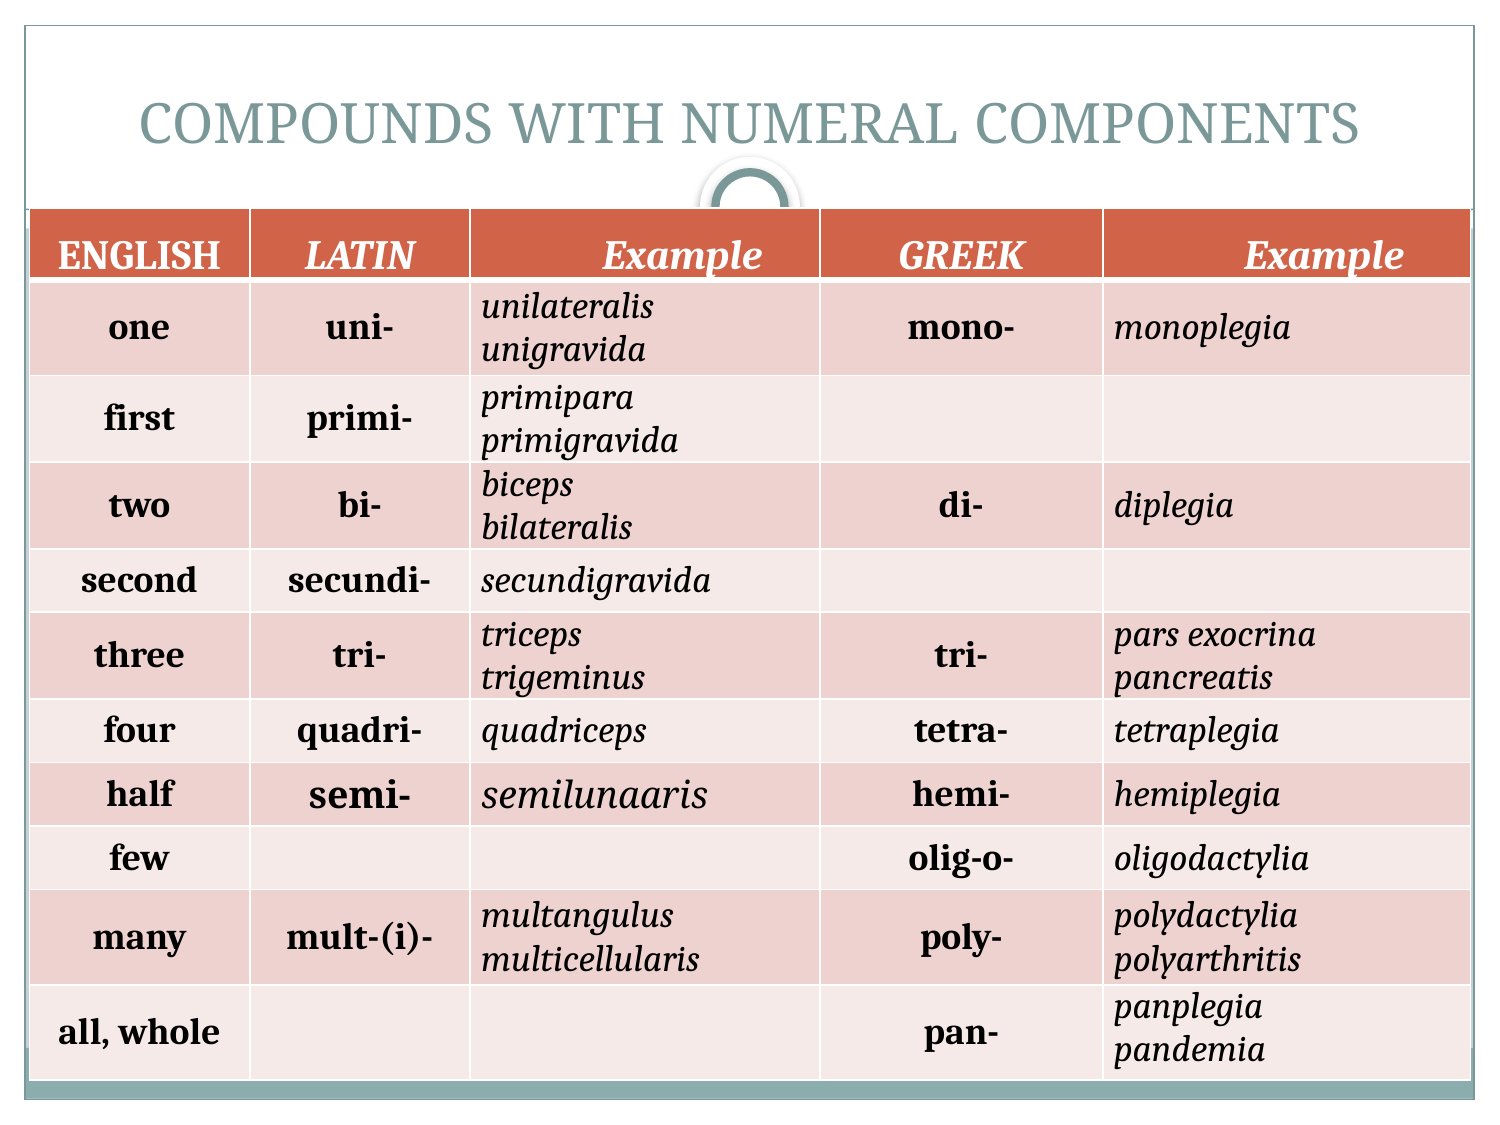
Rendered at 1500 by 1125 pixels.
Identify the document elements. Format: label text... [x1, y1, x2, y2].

table_header LATIN [251, 209, 469, 277]
table_cell mono- [821, 283, 1102, 375]
table_cell multangulus multicellularis [471, 890, 819, 984]
table_cell [251, 986, 469, 1079]
table_cell half [30, 763, 249, 825]
table_cell [251, 827, 469, 889]
table_cell olig-o- [821, 827, 1102, 889]
table_cell three [30, 613, 249, 698]
table_cell bi- [251, 463, 469, 548]
table_cell oligodactylia [1104, 827, 1470, 889]
table_cell monoplegia [1104, 283, 1470, 375]
table_cell secundi- [251, 550, 469, 611]
table_cell uni- [251, 283, 469, 375]
table_cell [821, 376, 1102, 461]
table_cell polydactylia polyarthritis [1104, 890, 1470, 984]
table_cell diplegia [1104, 463, 1470, 548]
table_cell pan- [821, 986, 1102, 1079]
table_header GREEK [821, 209, 1102, 277]
table_cell first [30, 376, 249, 461]
table_cell four [30, 700, 249, 762]
table_cell [471, 986, 819, 1079]
table_cell all, whole [30, 986, 249, 1079]
table_cell tri- [821, 613, 1102, 698]
table_cell [821, 550, 1102, 611]
table_cell quadri- [251, 700, 469, 762]
table_cell mult-(i)- [251, 890, 469, 984]
table_cell primipara primigravida [471, 376, 819, 461]
table_cell secundigravida [471, 550, 819, 611]
table_cell semilunaaris [471, 763, 819, 825]
title COMPOUNDS WITH NUMERAL COMPONENTS [29, 37, 1471, 162]
table_header Example [471, 209, 819, 277]
table_cell tetraplegia [1104, 700, 1470, 762]
table_cell panplegia pandemia [1104, 986, 1470, 1079]
table_cell hemi- [821, 763, 1102, 825]
table_cell poly- [821, 890, 1102, 984]
table_header ENGLISH [30, 209, 249, 277]
table_cell biceps bilateralis [471, 463, 819, 548]
table_cell pars exocrina pancreatis [1104, 613, 1470, 698]
table_cell [1104, 550, 1470, 611]
table_cell di- [821, 463, 1102, 548]
table_cell [471, 827, 819, 889]
table_cell primi- [251, 376, 469, 461]
table_header Example [1104, 209, 1470, 277]
table_cell few [30, 827, 249, 889]
table_cell unilateralis unigravida [471, 283, 819, 375]
table_cell tetra- [821, 700, 1102, 762]
table_cell many [30, 890, 249, 984]
table_cell triceps trigeminus [471, 613, 819, 698]
table_cell semi- [251, 763, 469, 825]
table_cell one [30, 283, 249, 375]
table_cell quadriceps [471, 700, 819, 762]
table_cell second [30, 550, 249, 611]
table_cell hemiplegia [1104, 763, 1470, 825]
table_cell two [30, 463, 249, 548]
table_cell [1104, 376, 1470, 461]
table_cell tri- [251, 613, 469, 698]
